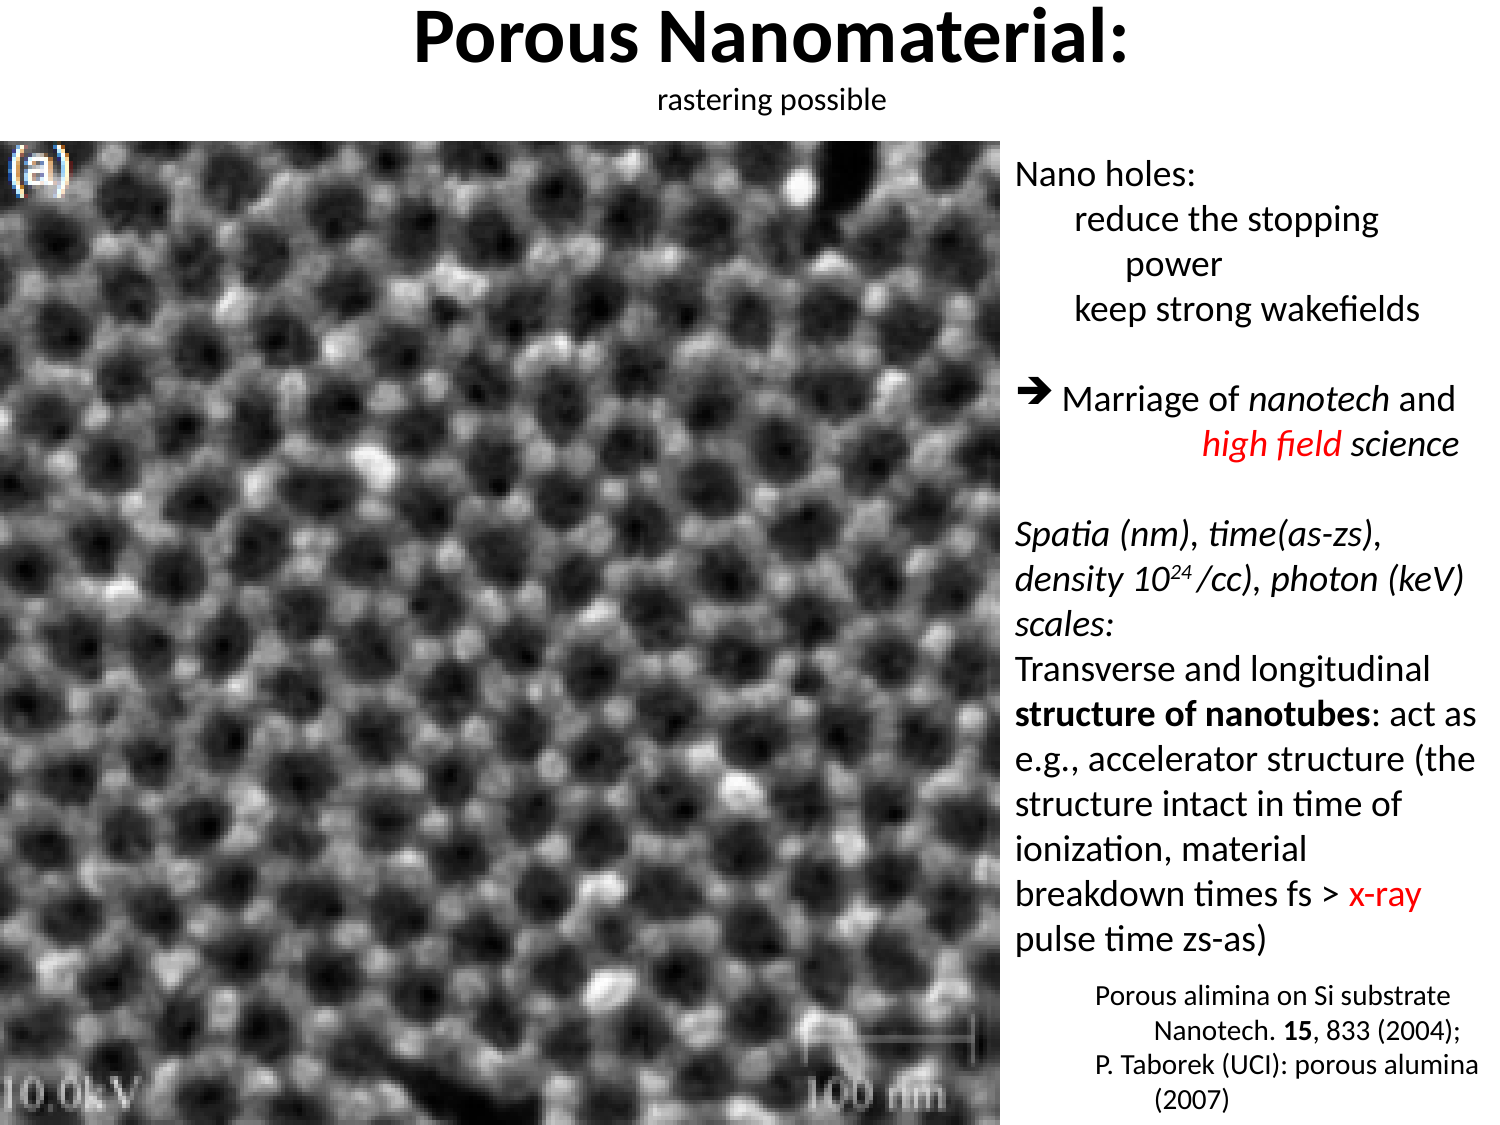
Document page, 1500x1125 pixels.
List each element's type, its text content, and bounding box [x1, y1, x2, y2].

title Porous Nanomaterial: rastering possible [97, 0, 1448, 125]
text_box Porous alimina on Si substrate Nanotech. 15, 833 (2004); P. Taborek (UCI): porous alumina (2007) [1080, 968, 1495, 1125]
picture [0, 141, 1001, 1125]
text_box Nano holes: reduce the stopping power keep strong wakefields Marriage of nanotech and high field science Spatia (nm), time(as-zs), density 1024 /cc), photon (keV) scales: Transverse and longitudinal structure of nanotubes: act as e.g., accelerator structure (the structure intact in time of ionization, material breakdown times fs > x-ray pulse time zs-as) [1001, 141, 1500, 966]
